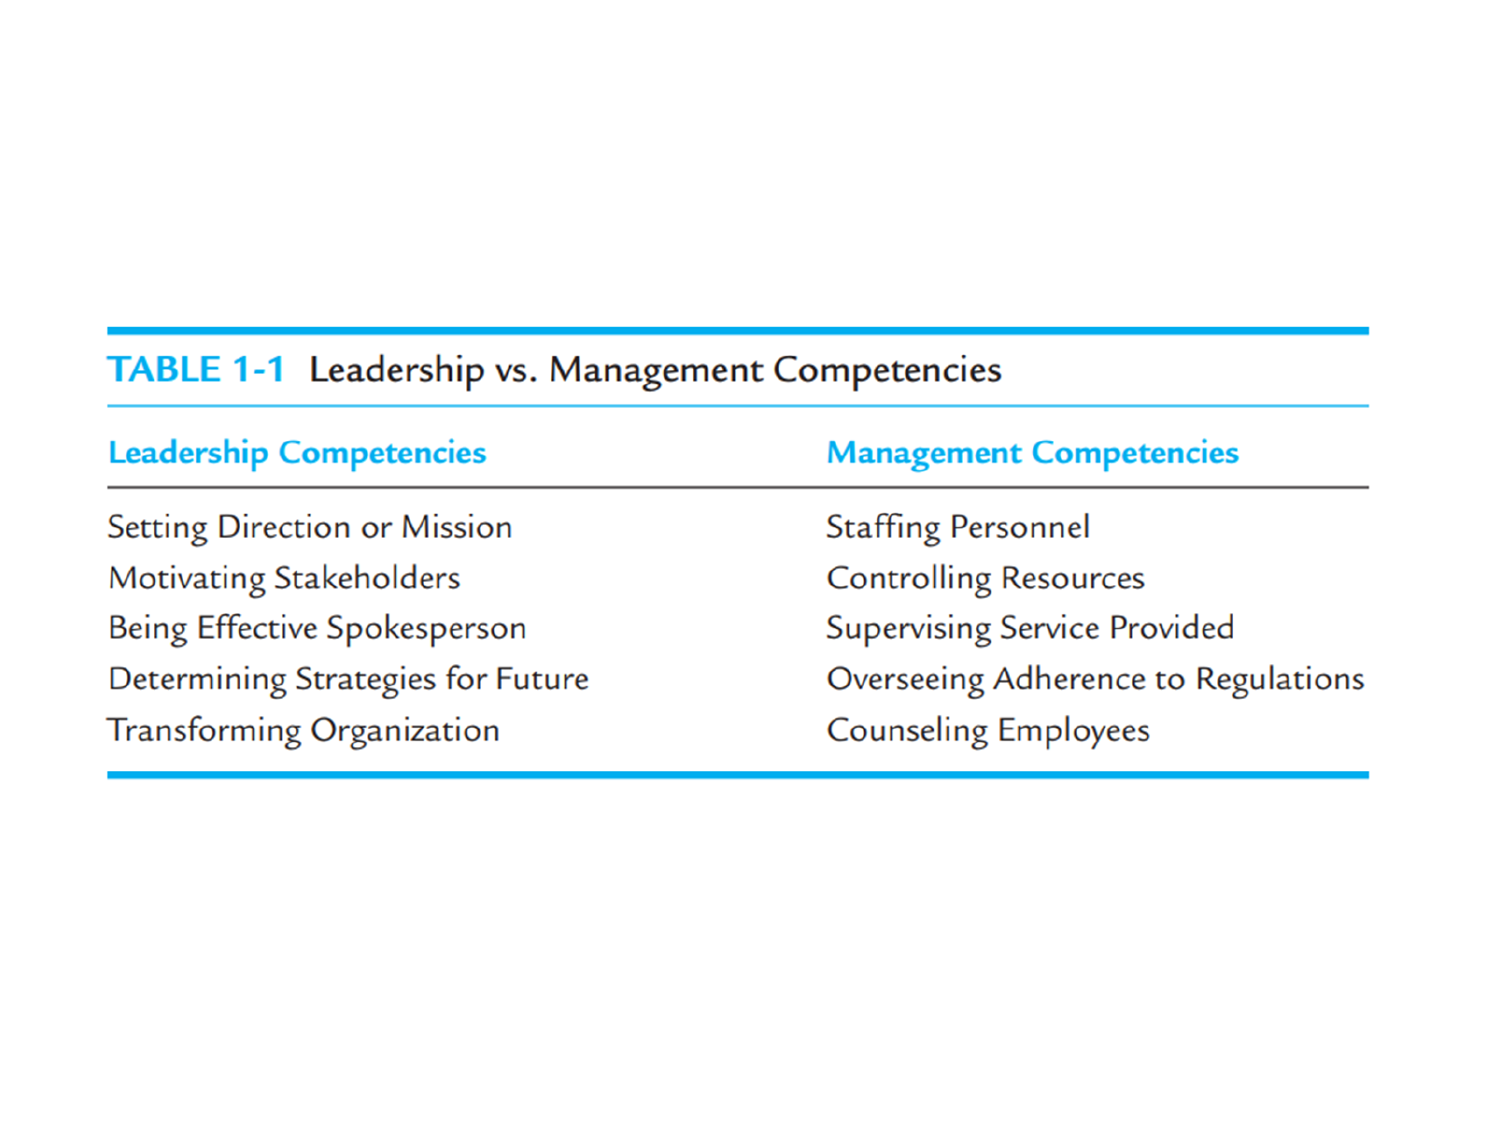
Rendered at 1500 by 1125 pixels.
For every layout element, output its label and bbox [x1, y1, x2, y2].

picture [41, 255, 1459, 829]
